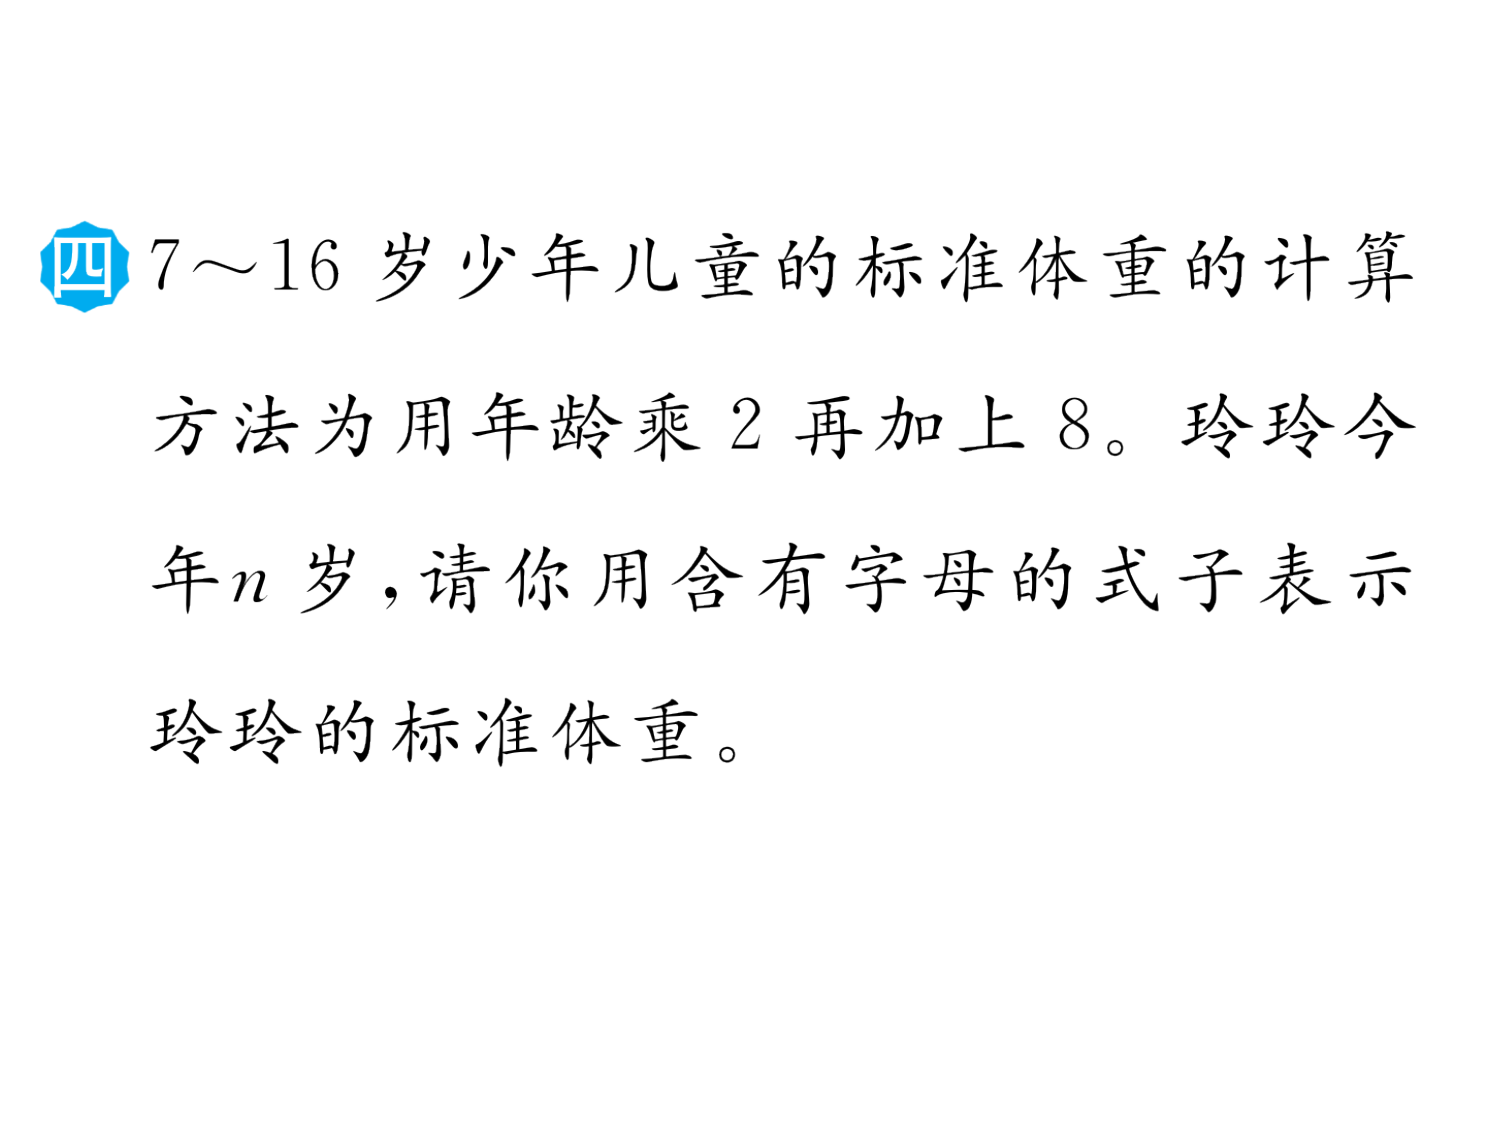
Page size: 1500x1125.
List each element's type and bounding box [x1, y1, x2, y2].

picture [35, 177, 1453, 1036]
